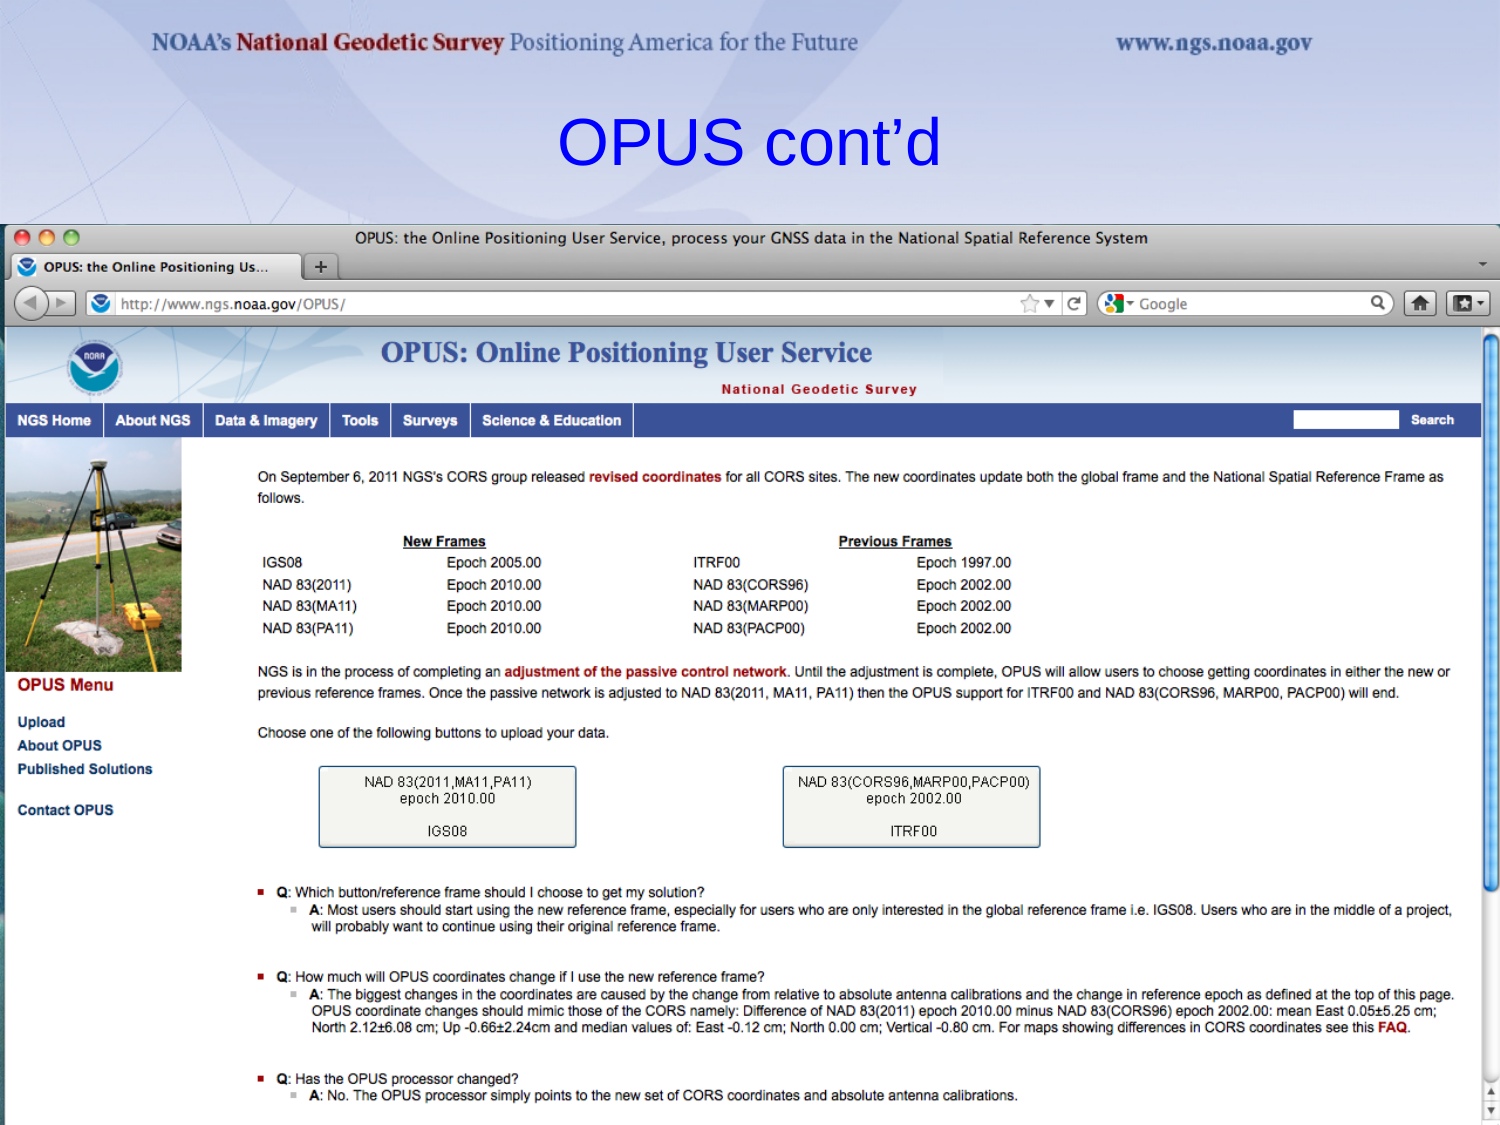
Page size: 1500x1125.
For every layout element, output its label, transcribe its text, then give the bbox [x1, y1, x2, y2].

picture [0, 0, 1500, 1125]
title OPUS cont’d [74, 44, 1426, 223]
